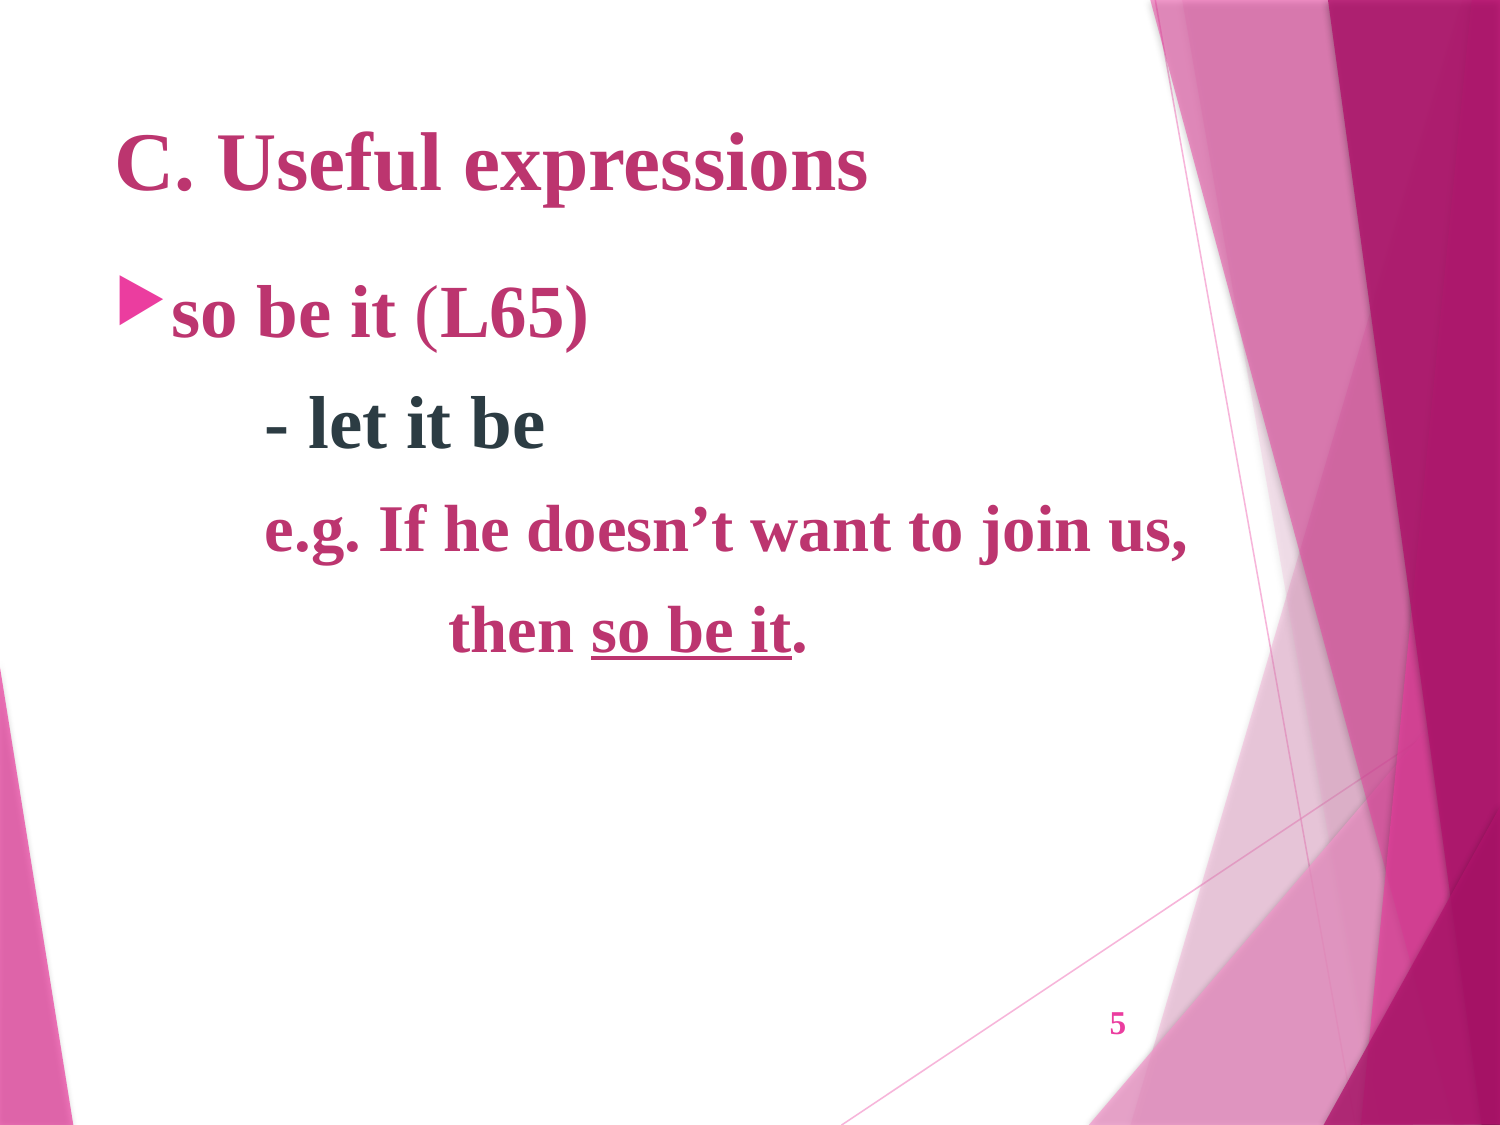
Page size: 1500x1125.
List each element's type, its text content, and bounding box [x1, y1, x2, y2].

list so be it (L65) - let it be e.g. If he doesn’t want to join us, then so be it. [99, 255, 1223, 988]
title C. Useful expressions [99, 99, 1142, 255]
slide_number 5 [1057, 991, 1142, 1051]
